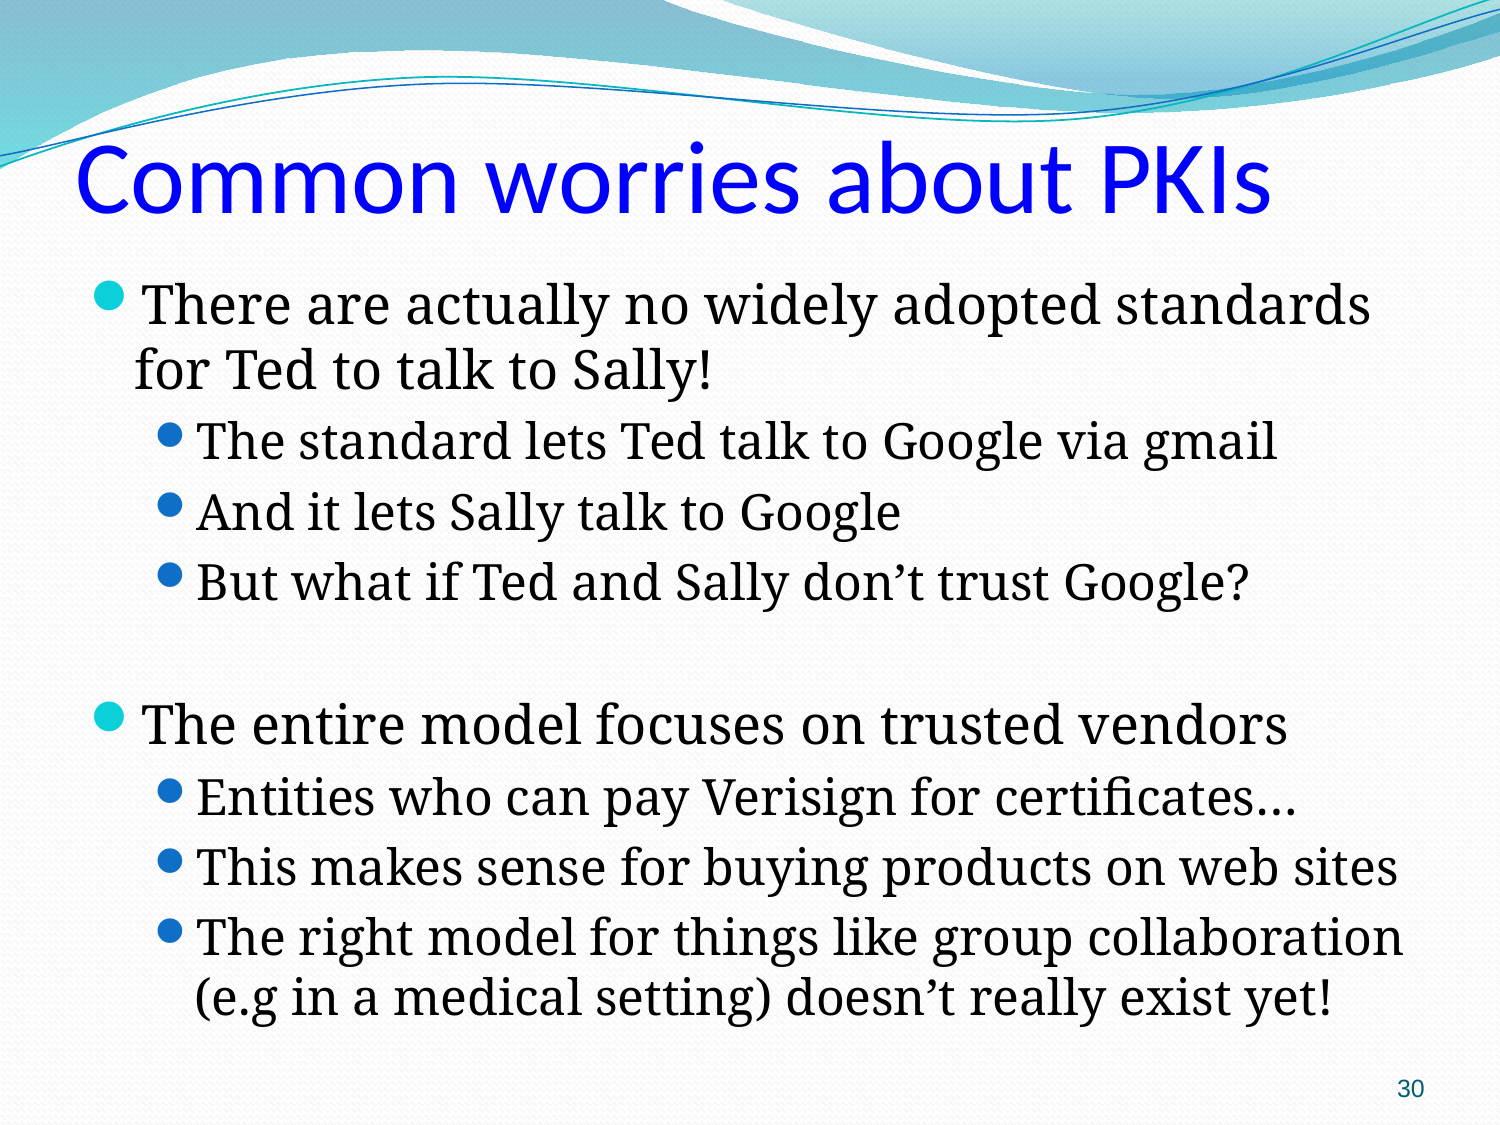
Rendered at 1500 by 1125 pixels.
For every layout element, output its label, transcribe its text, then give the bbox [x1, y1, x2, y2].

title Common worries about PKIs [75, 99, 1425, 235]
list There are actually no widely adopted standards for Ted to talk to Sally! The standard lets Ted talk to Google via gmail And it lets Sally talk to Google But what if Ted and Sally don’t trust Google? The entire model focuses on trusted vendors Entities who can pay Verisign for certificates… This makes sense for buying products on web sites The right model for things like group collaboration (e.g in a medical setting) doesn’t really exist yet! [75, 262, 1425, 1038]
slide_number 30 [1299, 1042, 1425, 1103]
